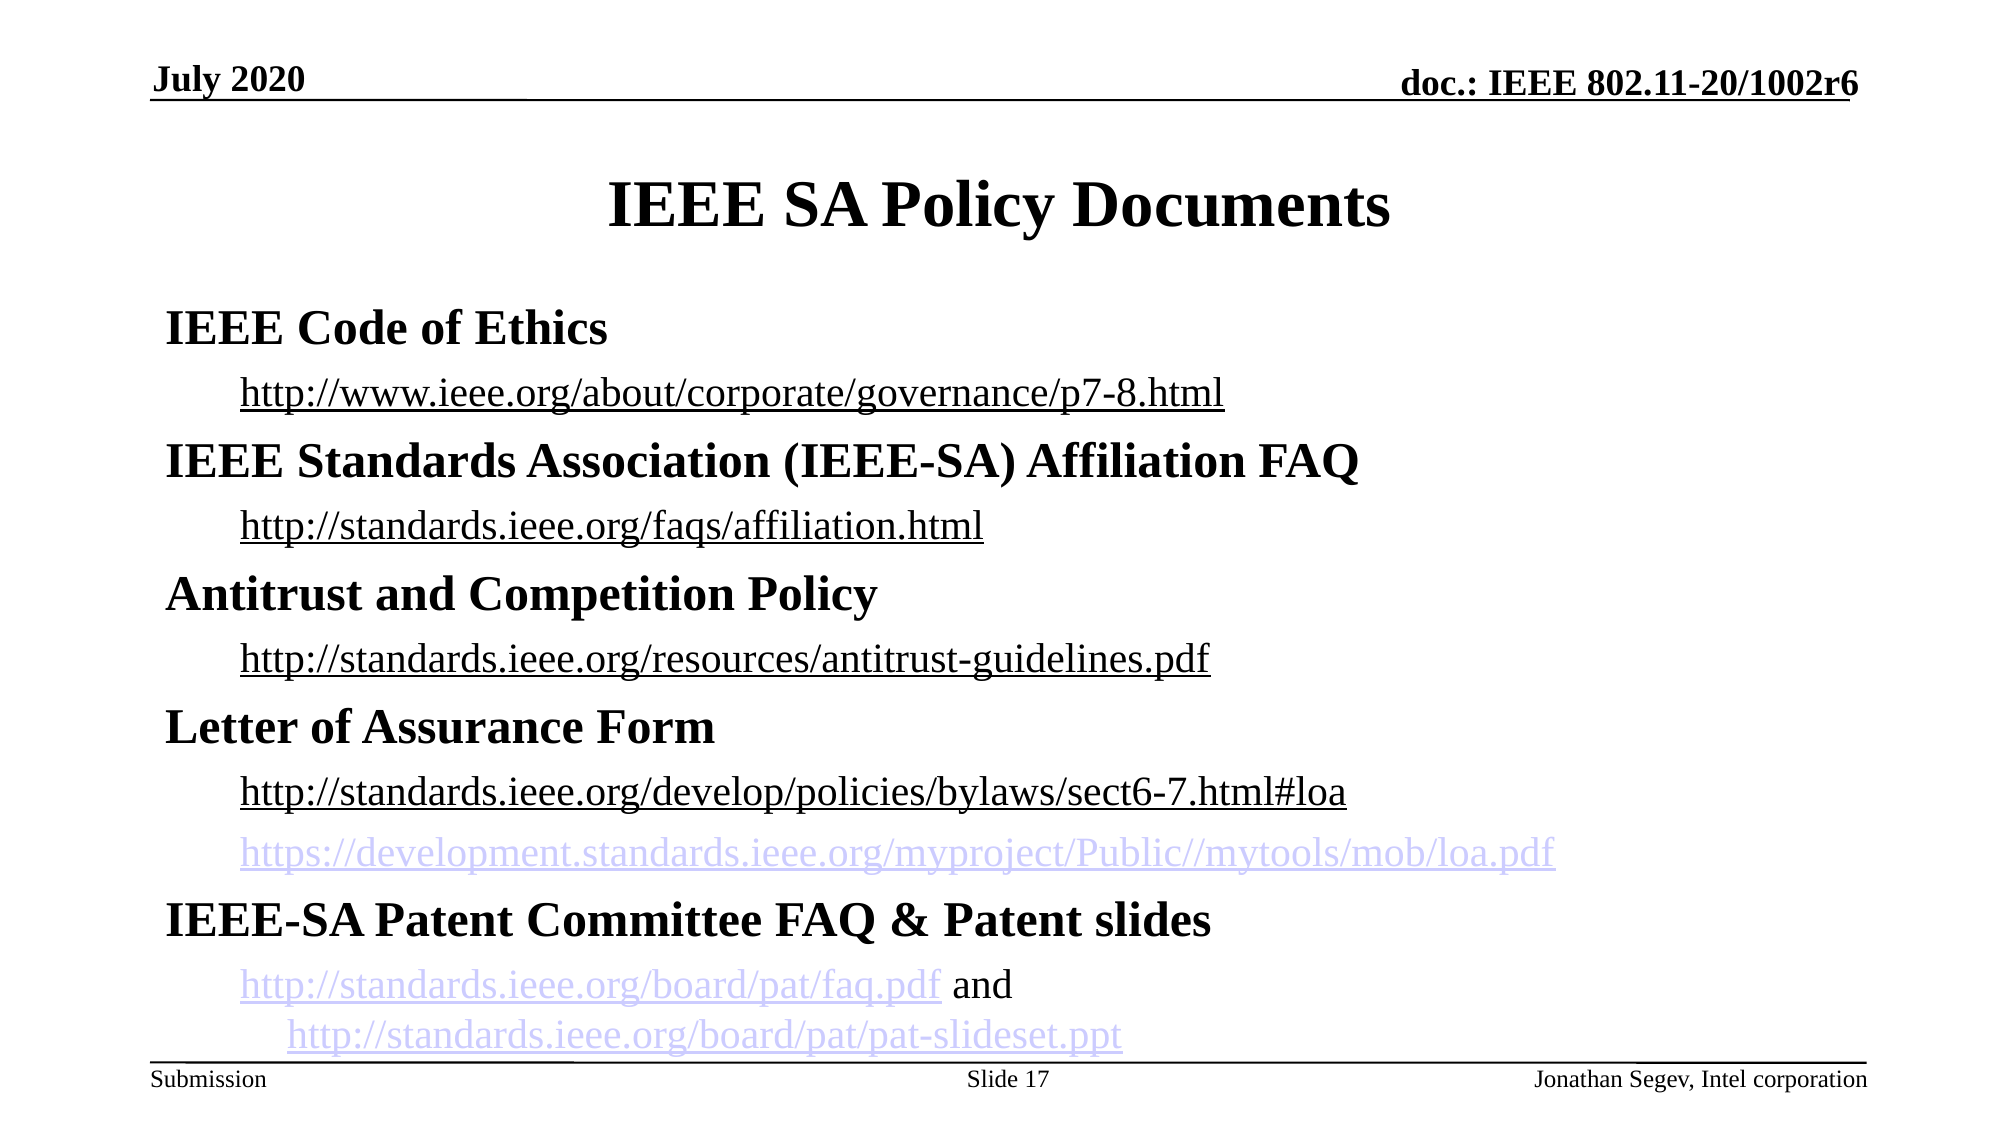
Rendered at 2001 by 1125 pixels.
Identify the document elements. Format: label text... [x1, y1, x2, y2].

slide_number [152, 54, 563, 100]
footer Jonathan Segev, Intel corporation [1171, 1061, 1869, 1093]
title IEEE SA Policy Documents [149, 112, 1850, 286]
list IEEE Code of Ethics http://www.ieee.org/about/corporate/governance/p7-8.html IEEE Standards Association (IEEE-SA) Affiliation FAQ http://standards.ieee.org/faqs/affiliation.html Antitrust and Competition Policy http://standards.ieee.org/resources/antitrust-guidelines.pdf Letter of Assurance Form http://standards.ieee.org/develop/policies/bylaws/sect6-7.html#loa https://development.standards.ieee.org/myproject/Public//mytools/mob/loa.pdf IEEE-SA Patent Committee FAQ & Patent slides http://standards.ieee.org/board/pat/faq.pdf and http://standards.ieee.org/board/pat/pat-slideset.ppt [149, 286, 1850, 1000]
slide_number Slide 17 [950, 1061, 1067, 1123]
